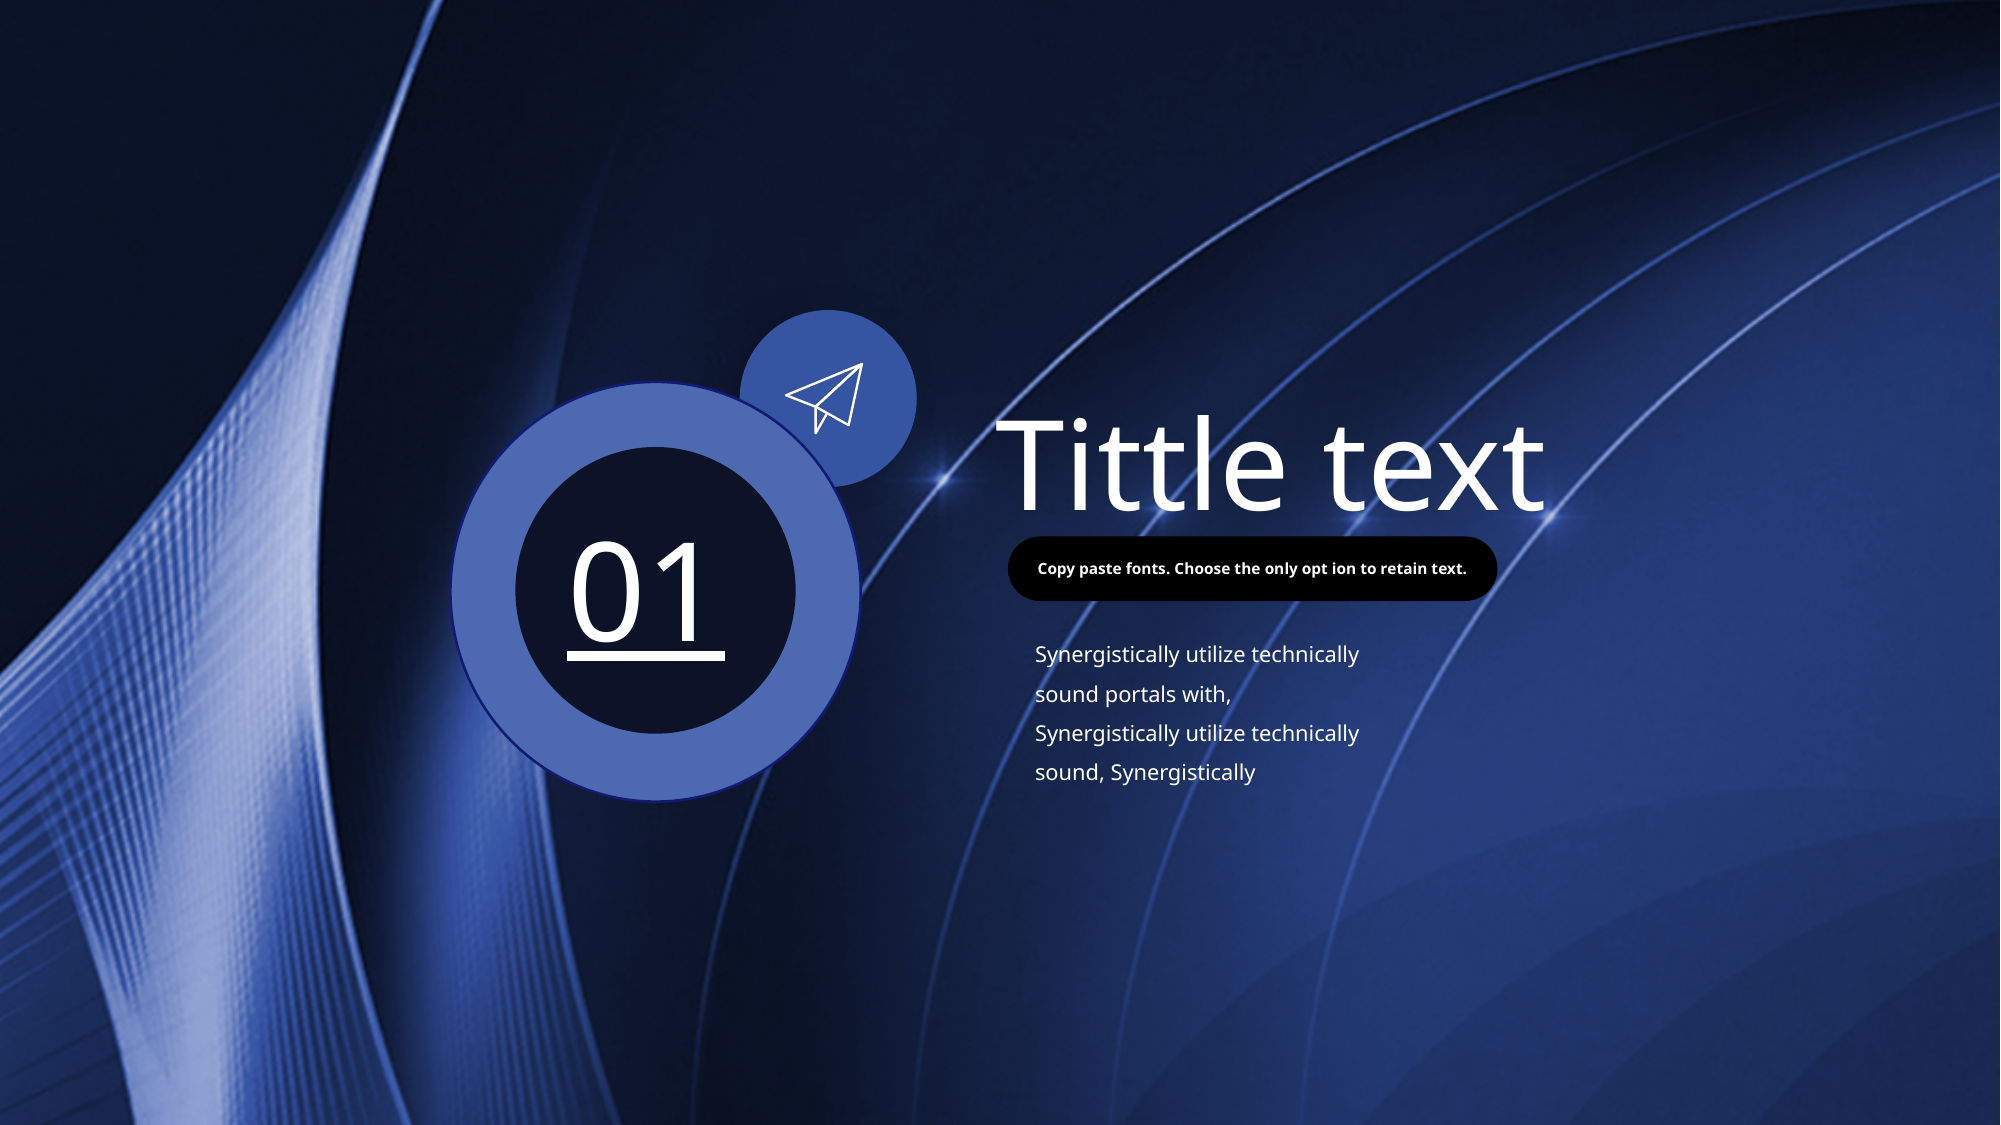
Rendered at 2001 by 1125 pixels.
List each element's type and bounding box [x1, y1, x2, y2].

picture [0, 0, 2000, 1125]
text_box [786, 363, 862, 434]
